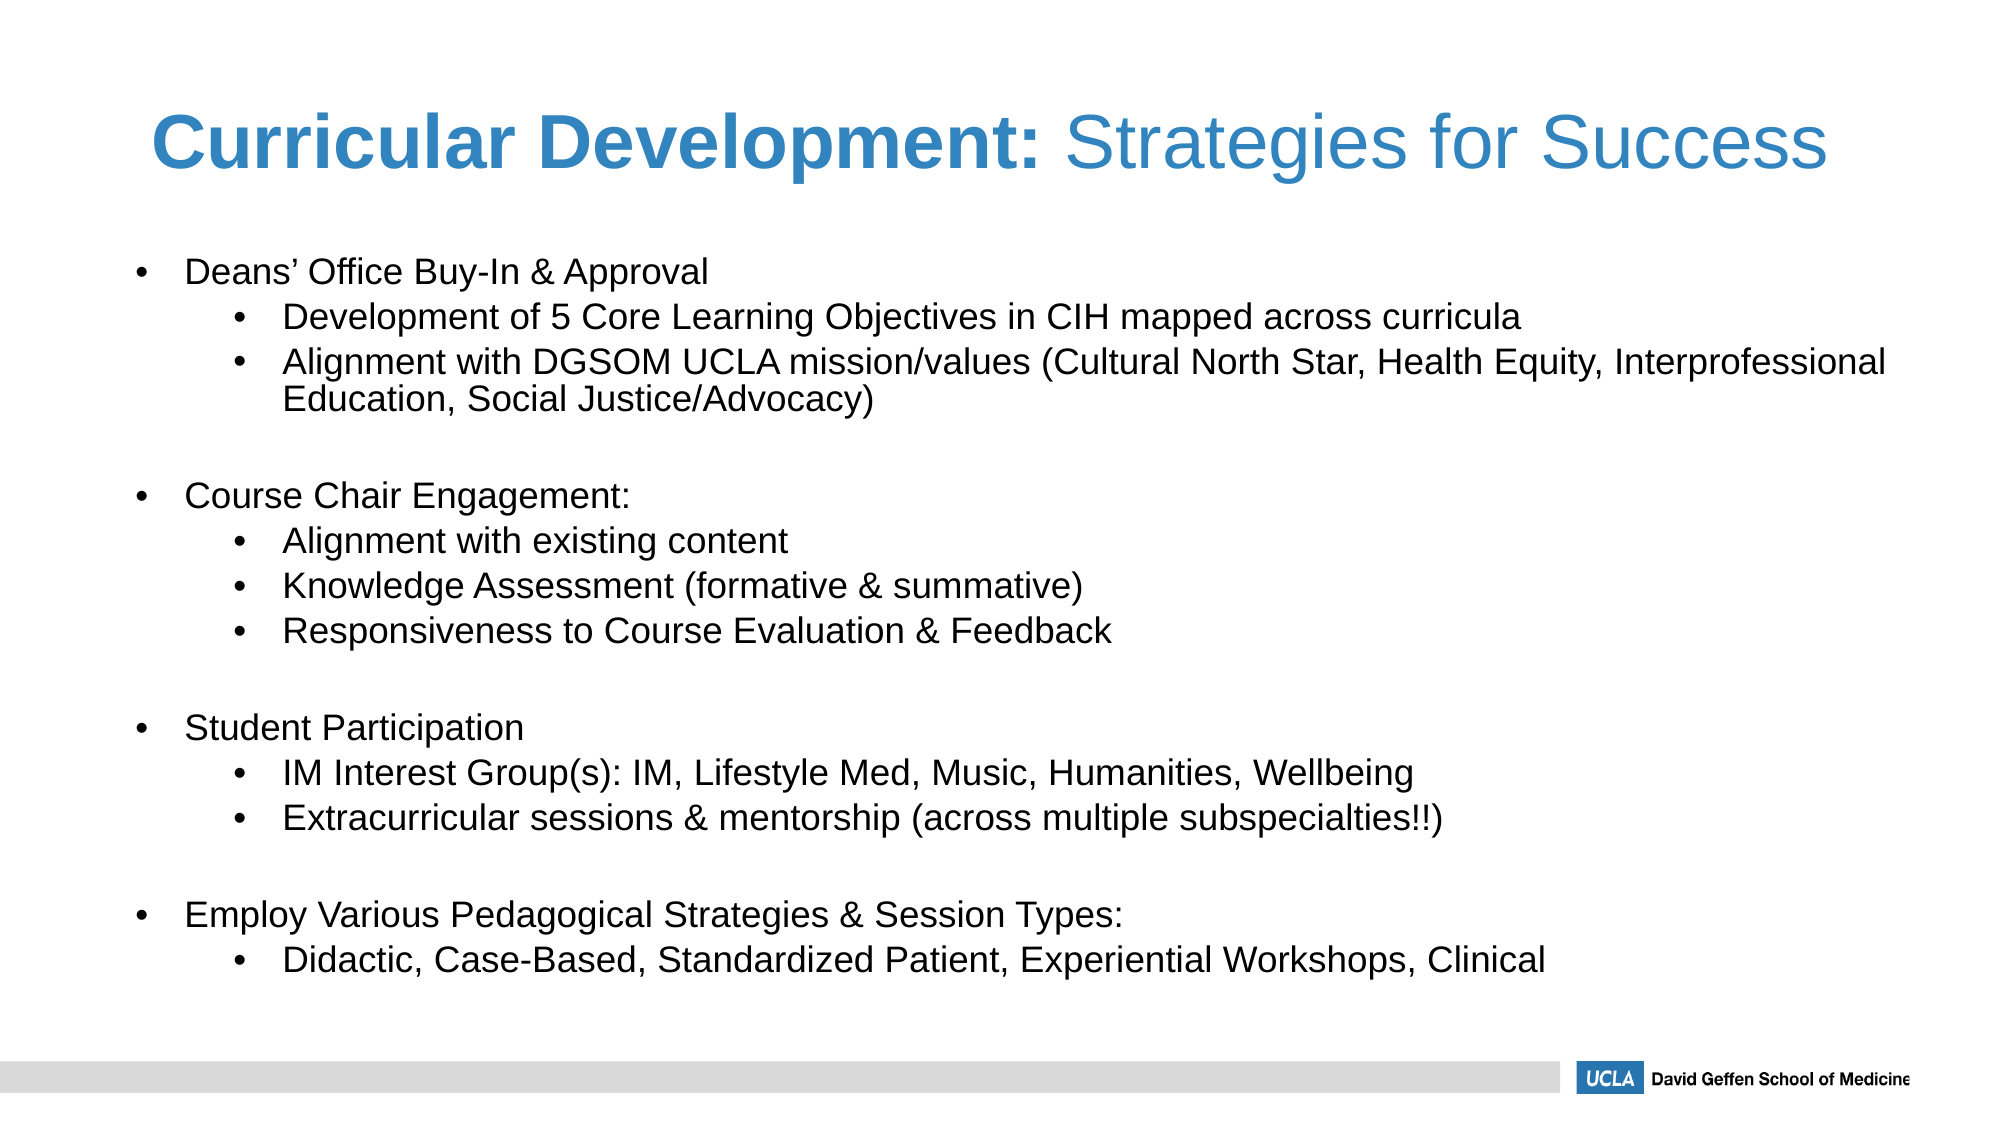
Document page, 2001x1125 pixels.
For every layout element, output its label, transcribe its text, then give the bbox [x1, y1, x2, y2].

title Curricular Development: Strategies for Success [62, 97, 1919, 192]
list Deans’ Office Buy-In & Approval Development of 5 Core Learning Objectives in CIH mapped across curricula Alignment with DGSOM UCLA mission/values (Cultural North Star, Health Equity, Interprofessional Education, Social Justice/Advocacy) Course Chair Engagement: Alignment with existing content Knowledge Assessment (formative & summative) Responsiveness to Course Evaluation & Feedback Student Participation IM Interest Group(s): IM, Lifestyle Med, Music, Humanities, Wellbeing Extracurricular sessions & mentorship (across multiple subspecialties!!) Employ Various Pedagogical Strategies & Session Types: Didactic, Case-Based, Standardized Patient, Experiential Workshops, Clinical [120, 247, 1919, 1108]
